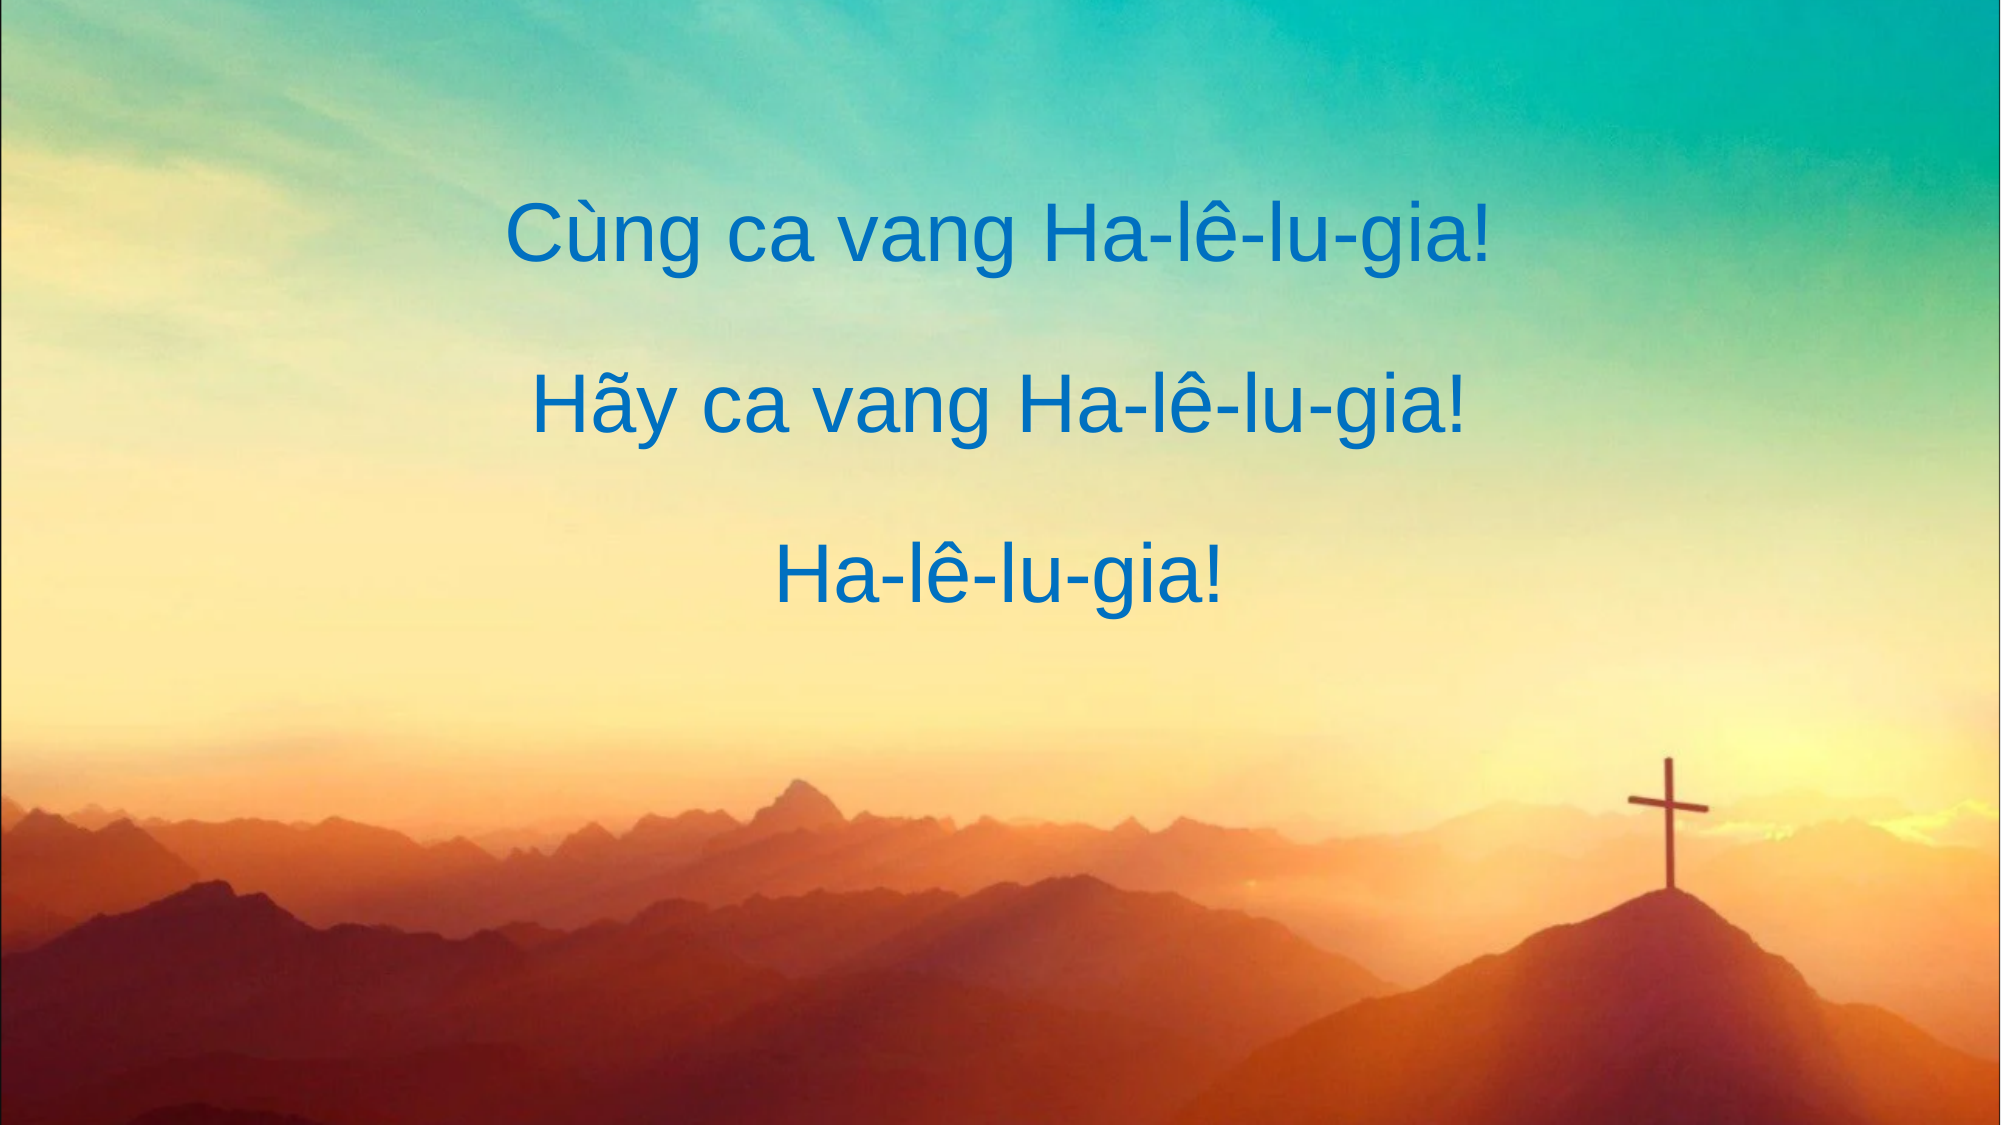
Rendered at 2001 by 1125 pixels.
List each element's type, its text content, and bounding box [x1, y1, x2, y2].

list Cùng ca vang Ha-lê-lu-gia! Hãy ca vang Ha-lê-lu-gia! Ha-lê-lu-gia! [0, 0, 2000, 1125]
